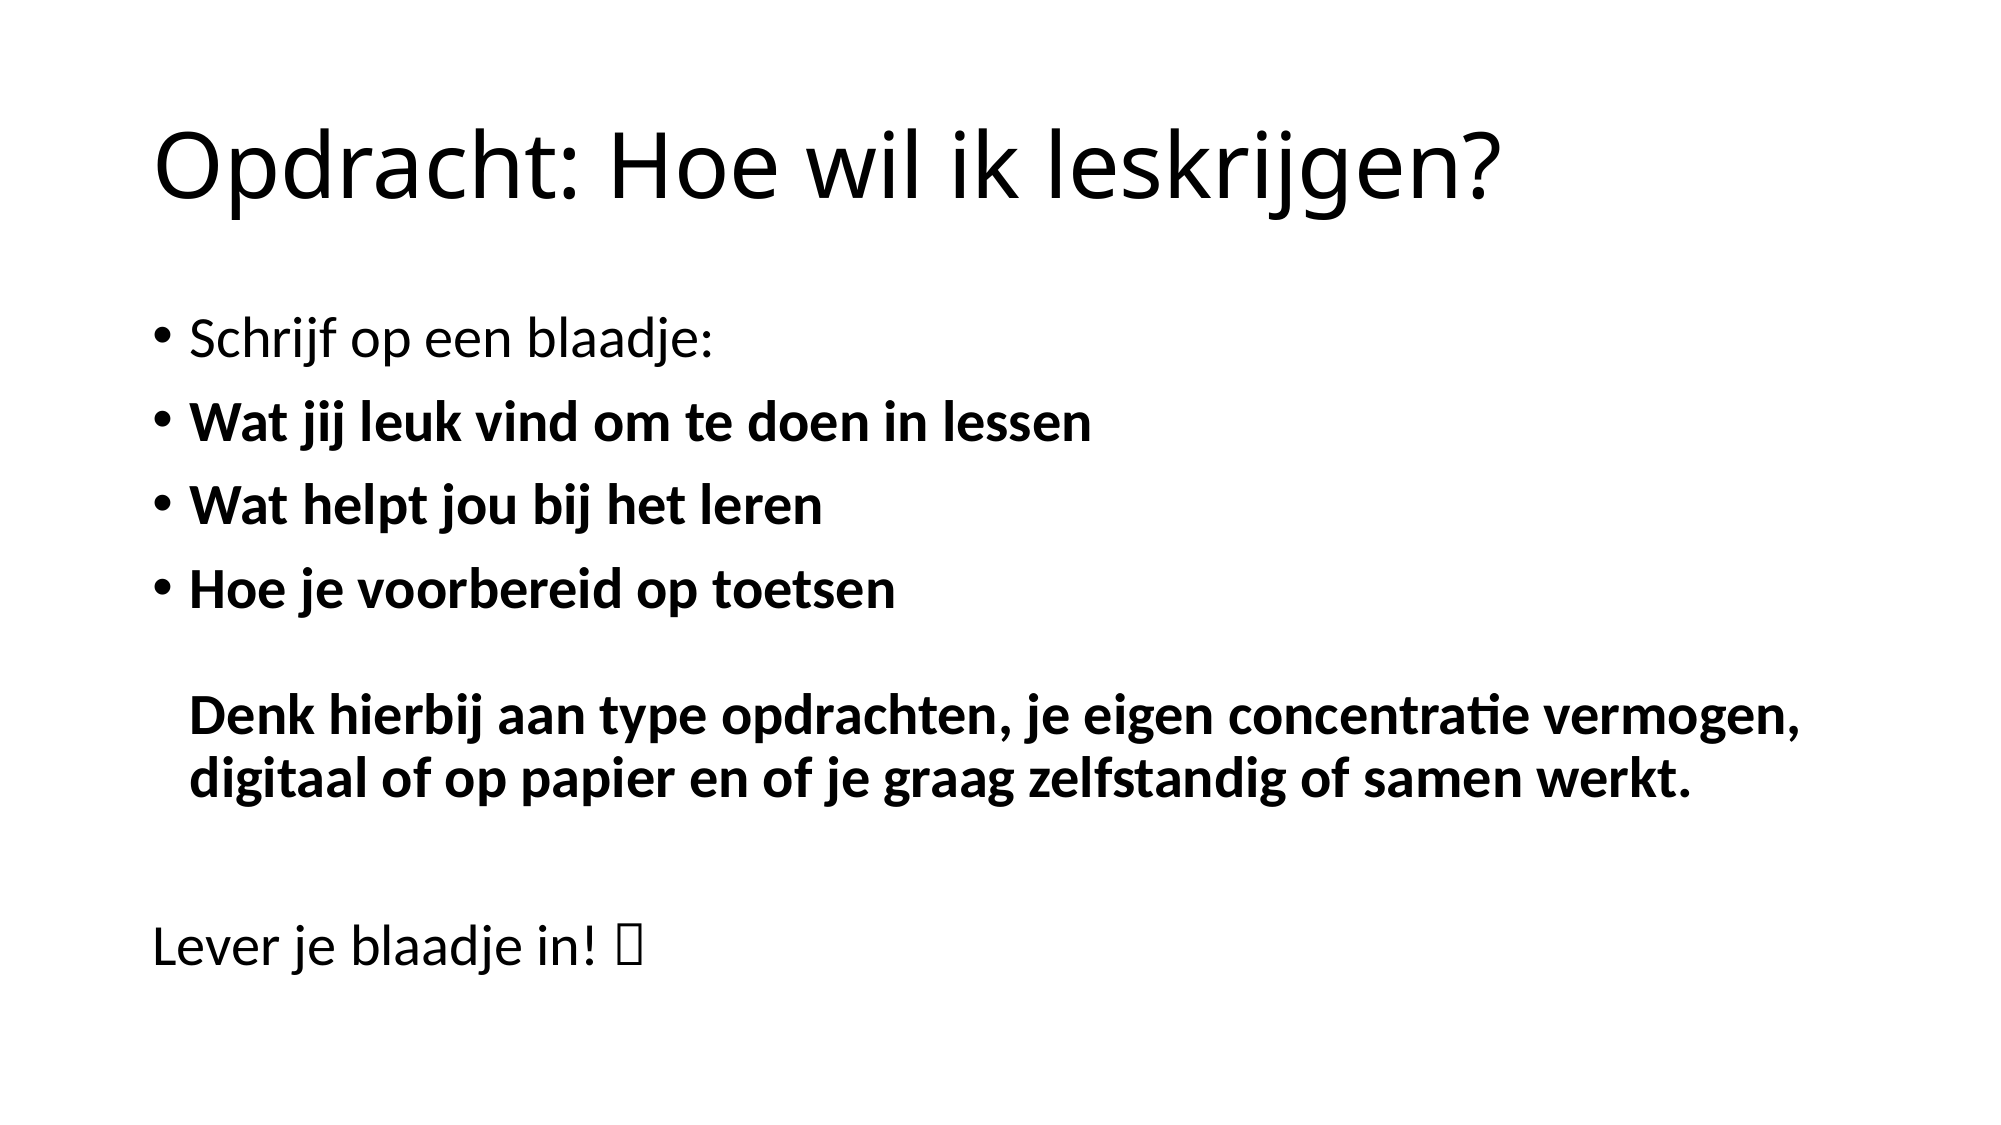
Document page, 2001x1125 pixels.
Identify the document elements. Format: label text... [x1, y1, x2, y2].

title Opdracht: Hoe wil ik leskrijgen? [137, 59, 1863, 278]
list Schrijf op een blaadje: Wat jij leuk vind om te doen in lessen Wat helpt jou bij het leren Hoe je voorbereid op toetsen Denk hierbij aan type opdrachten, je eigen concentratie vermogen, digitaal of op papier en of je graag zelfstandig of samen werkt. Lever je blaadje in!  [137, 299, 1863, 1014]
